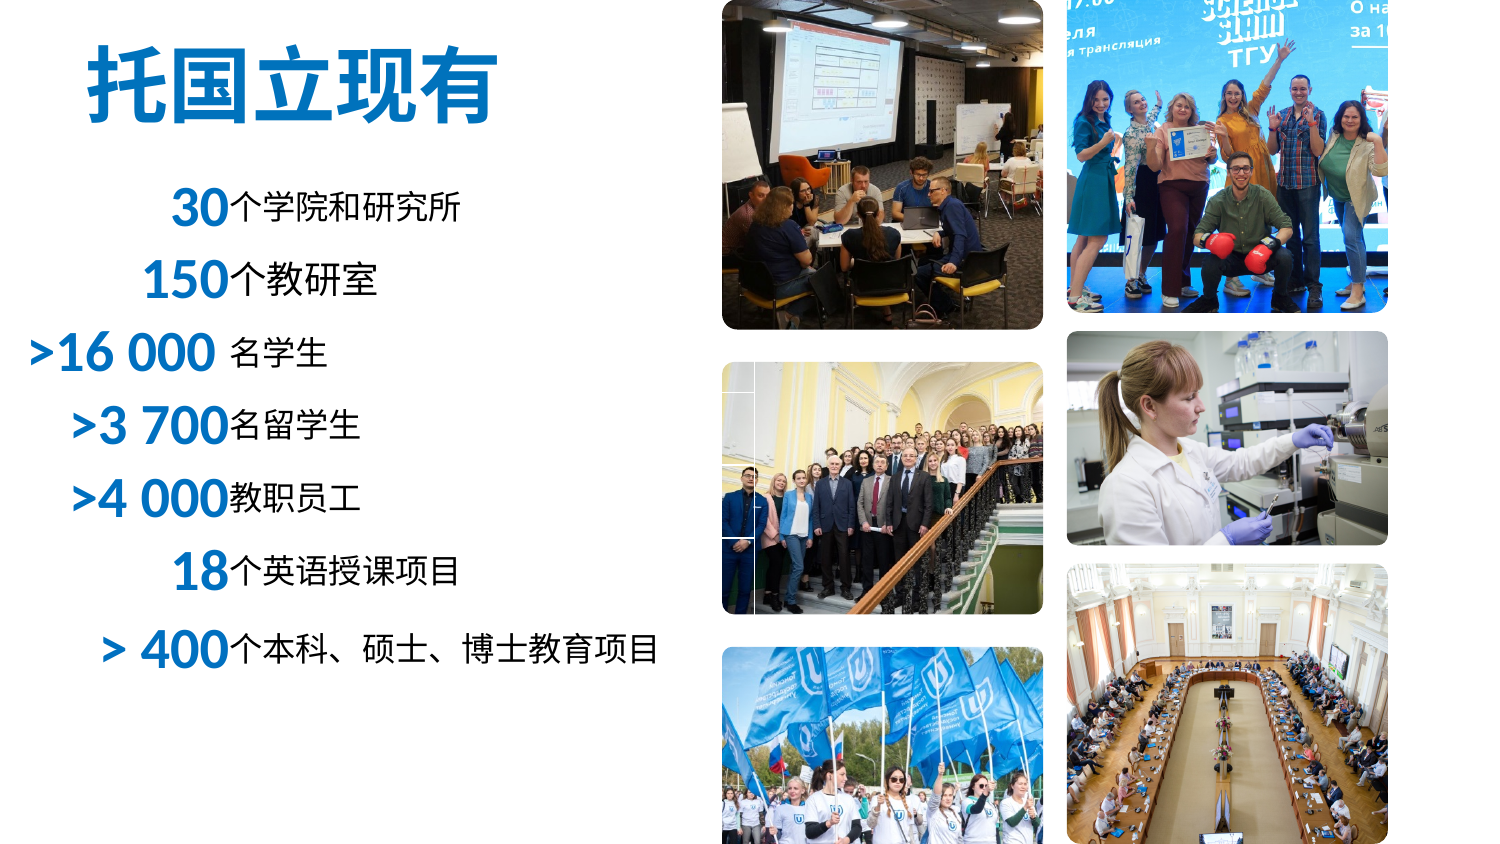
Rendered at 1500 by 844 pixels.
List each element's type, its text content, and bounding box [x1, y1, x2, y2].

picture [721, 361, 1044, 615]
table_cell 150 [13, 248, 228, 319]
table_cell 名留学生 [230, 393, 716, 464]
text_box 托国立现有 [78, 25, 716, 141]
table_cell 名学生 [230, 320, 754, 392]
table_cell 个本科、硕士、博士教育项目 [229, 611, 754, 694]
table_cell 教职员工 [230, 466, 716, 537]
table_header 30 [13, 175, 228, 246]
table_cell 18 [13, 539, 228, 611]
picture [1066, 563, 1389, 844]
table_cell > 400 [13, 611, 229, 694]
table_cell 个英语授课项目 [230, 539, 716, 611]
picture [721, 0, 1044, 330]
table_cell 个教研室 [230, 248, 716, 319]
table_header 个学院和研究所 [230, 175, 716, 246]
picture [721, 646, 1044, 844]
table_cell >4 000 [13, 466, 228, 537]
table_cell >3 700 [13, 393, 228, 464]
picture [1066, 330, 1389, 546]
picture [1066, 0, 1389, 313]
table_cell >16 000 [13, 320, 228, 392]
